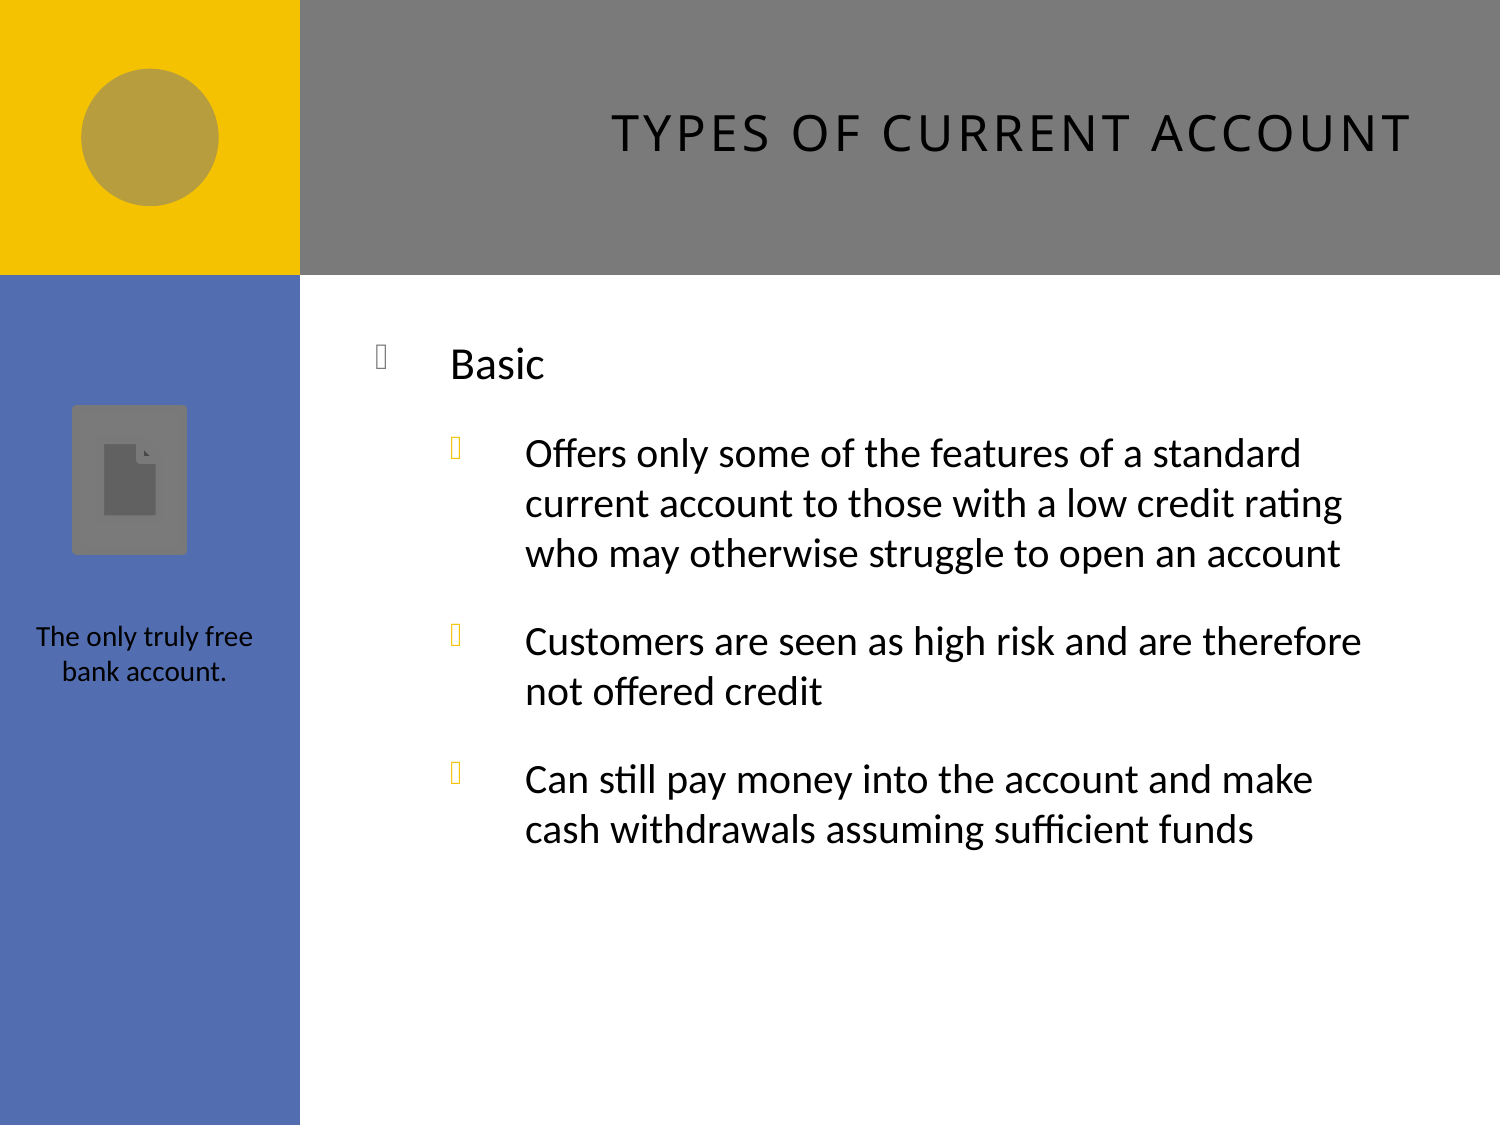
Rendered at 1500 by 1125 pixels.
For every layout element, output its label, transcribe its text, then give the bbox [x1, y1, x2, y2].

text_box [72, 405, 187, 555]
title Types of current account [399, 37, 1425, 225]
text_box The only truly free bank account. [0, 609, 290, 740]
list Basic Offers only some of the features of a standard current account to those with a low credit rating who may otherwise struggle to open an account Customers are seen as high risk and are therefore not offered credit Can still pay money into the account and make cash withdrawals assuming sufficient funds [360, 326, 1386, 957]
